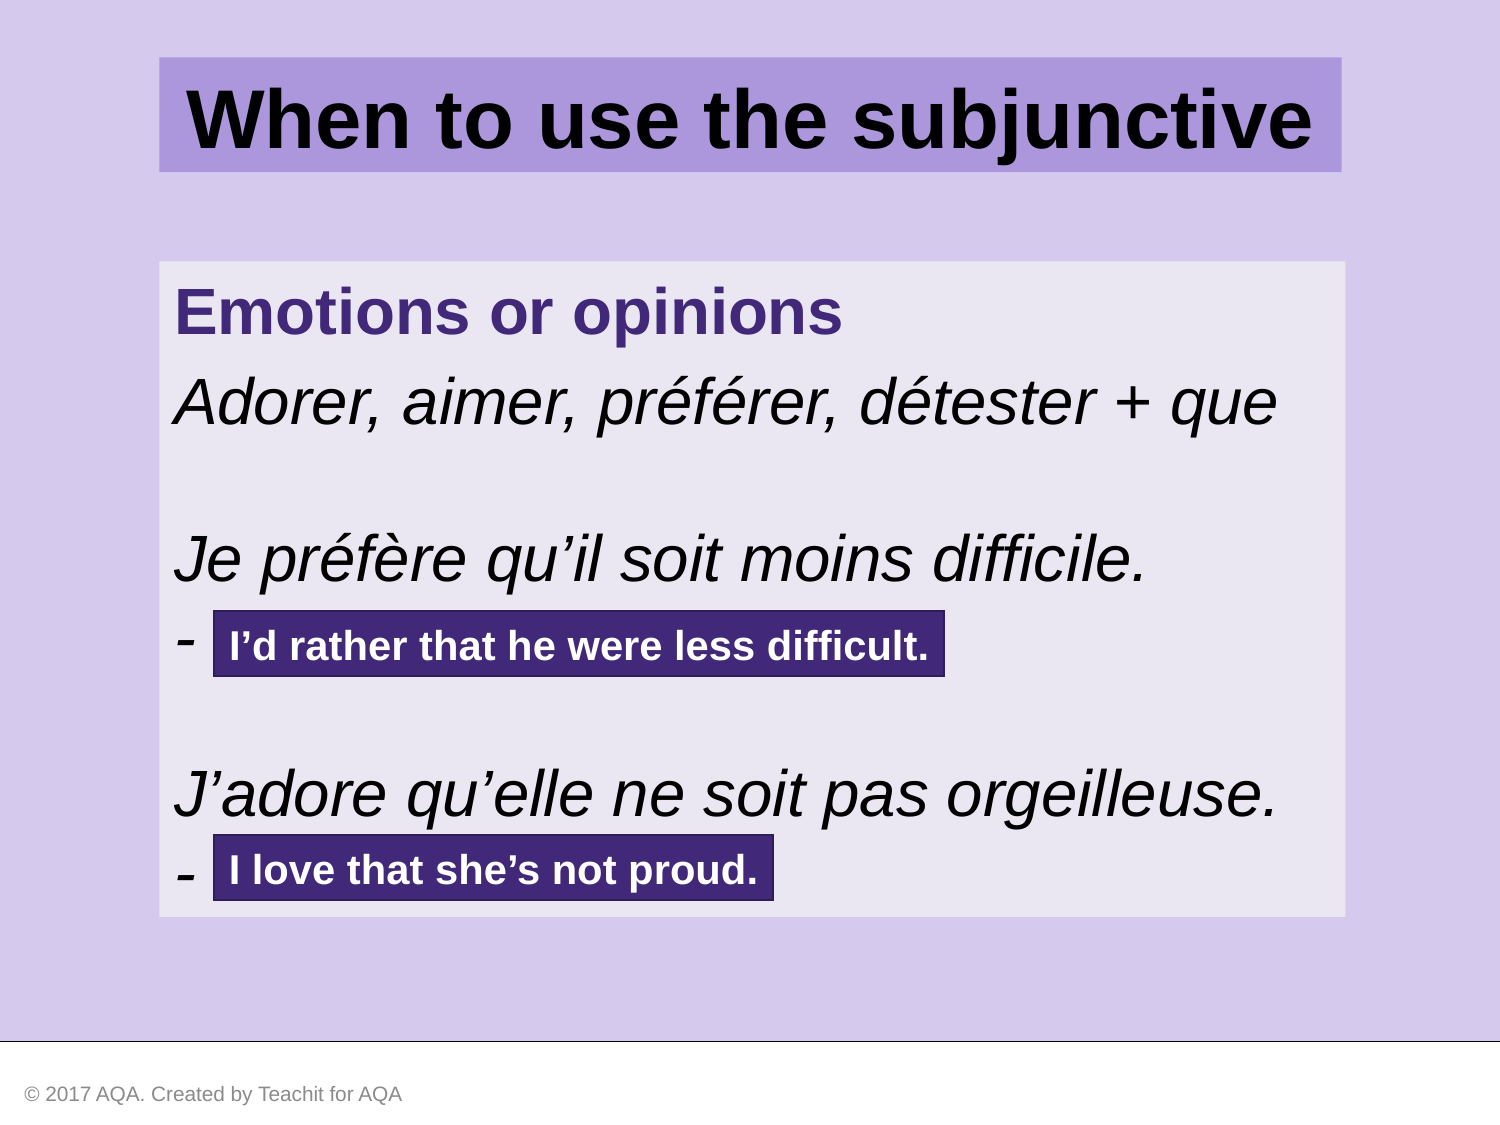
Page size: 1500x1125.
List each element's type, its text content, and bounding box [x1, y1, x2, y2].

text_box I love that she’s not proud. [213, 834, 774, 901]
text_box When to use the subjunctive [159, 57, 1342, 173]
text_box Emotions or opinions Adorer, aimer, préférer, détester + que Je préfère qu’il soit moins difficile. - J’adore qu’elle ne soit pas orgeilleuse. - [159, 261, 1346, 917]
text_box I’d rather that he were less difficult. [213, 610, 945, 677]
